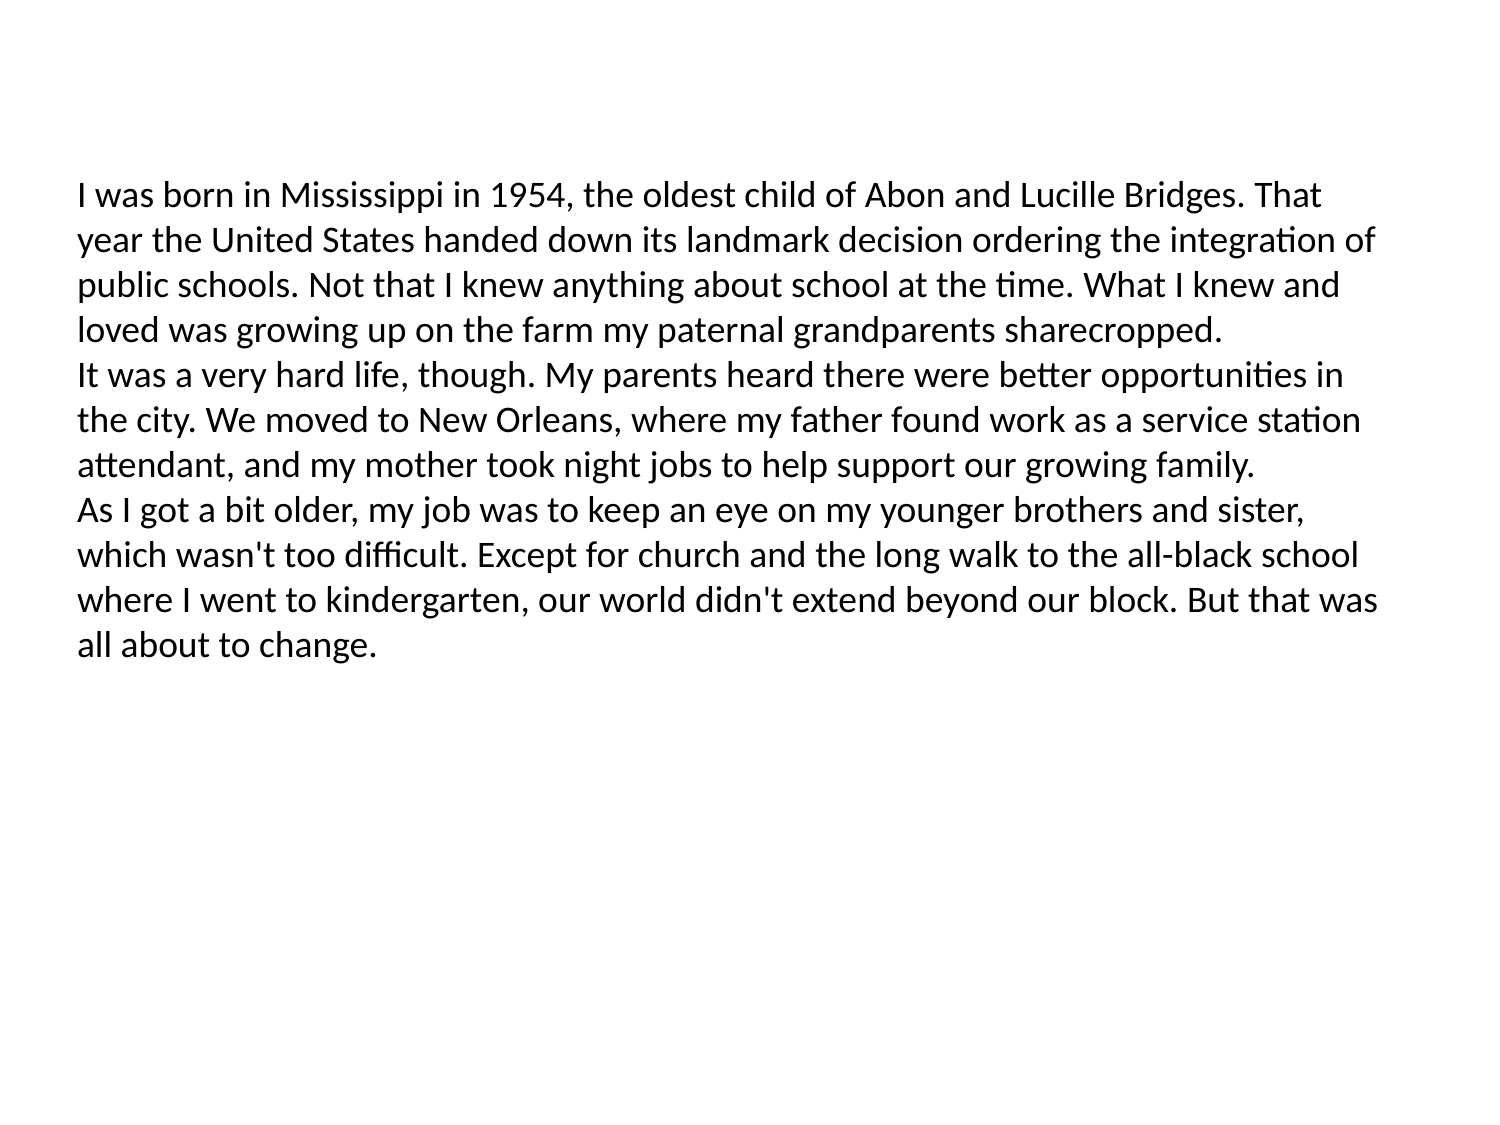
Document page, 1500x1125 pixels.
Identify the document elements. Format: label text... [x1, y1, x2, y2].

text_box I was born in Mississippi in 1954, the oldest child of Abon and Lucille Bridges. That year the United States handed down its landmark decision ordering the integration of public schools. Not that I knew anything about school at the time. What I knew and loved was growing up on the farm my paternal grandparents sharecropped. It was a very hard life, though. My parents heard there were better opportunities in the city. We moved to New Orleans, where my father found work as a service station attendant, and my mother took night jobs to help support our growing family. As I got a bit older, my job was to keep an eye on my younger brothers and sister, which wasn't too difficult. Except for church and the long walk to the all-black school where I went to kindergarten, our world didn't extend beyond our block. But that was all about to change. [62, 162, 1413, 673]
